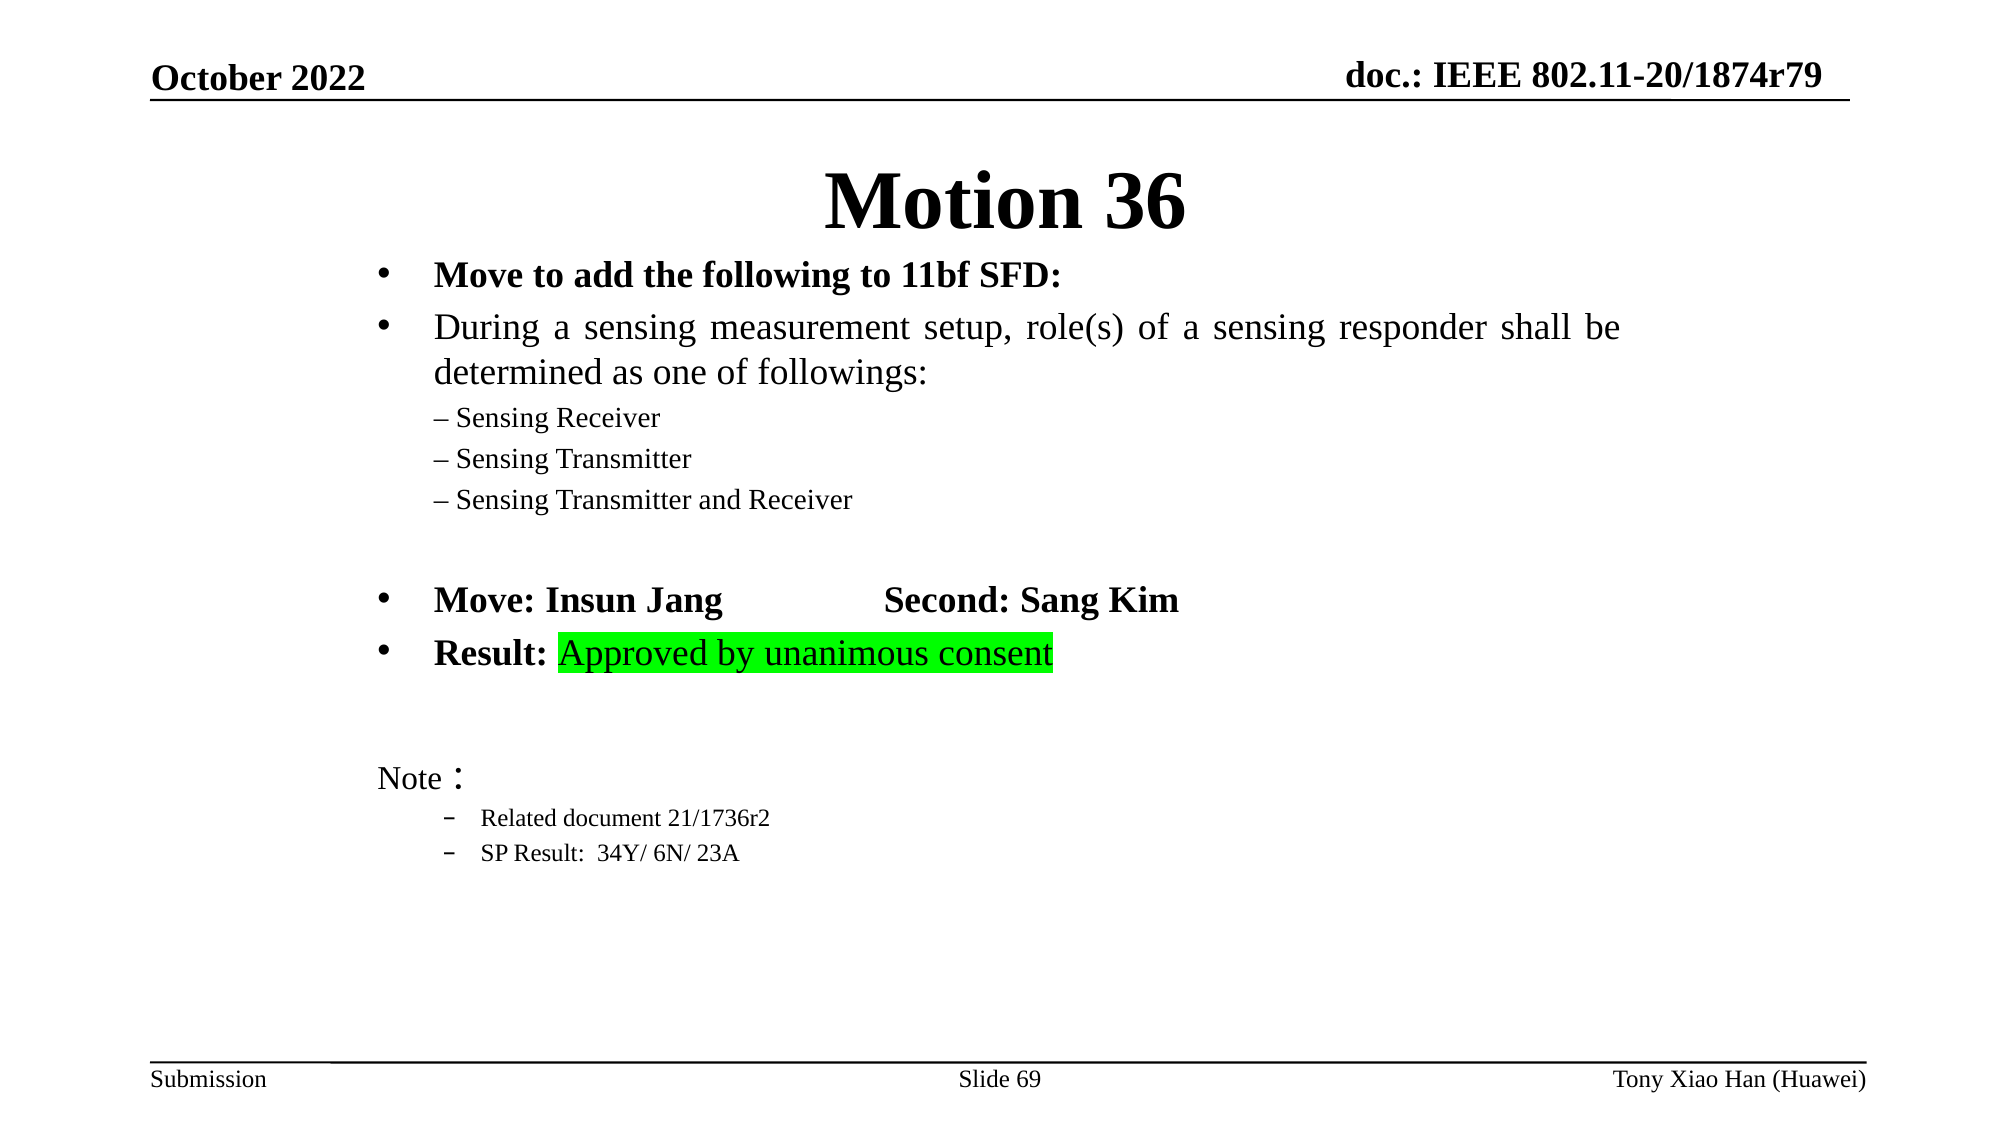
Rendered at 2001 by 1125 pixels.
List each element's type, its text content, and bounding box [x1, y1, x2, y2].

text_box Move to add the following to 11bf SFD: During a sensing measurement setup, role(s) of a sensing responder shall be determined as one of followings: – Sensing Receiver – Sensing Transmitter – Sensing Transmitter and Receiver Move: Insun Jang Second: Sang Kim Result: Approved by unanimous consent Note： Related document 21/1736r2 SP Result: 34Y/ 6N/ 23A [362, 212, 1638, 900]
text_box Motion 36 [368, 137, 1644, 275]
